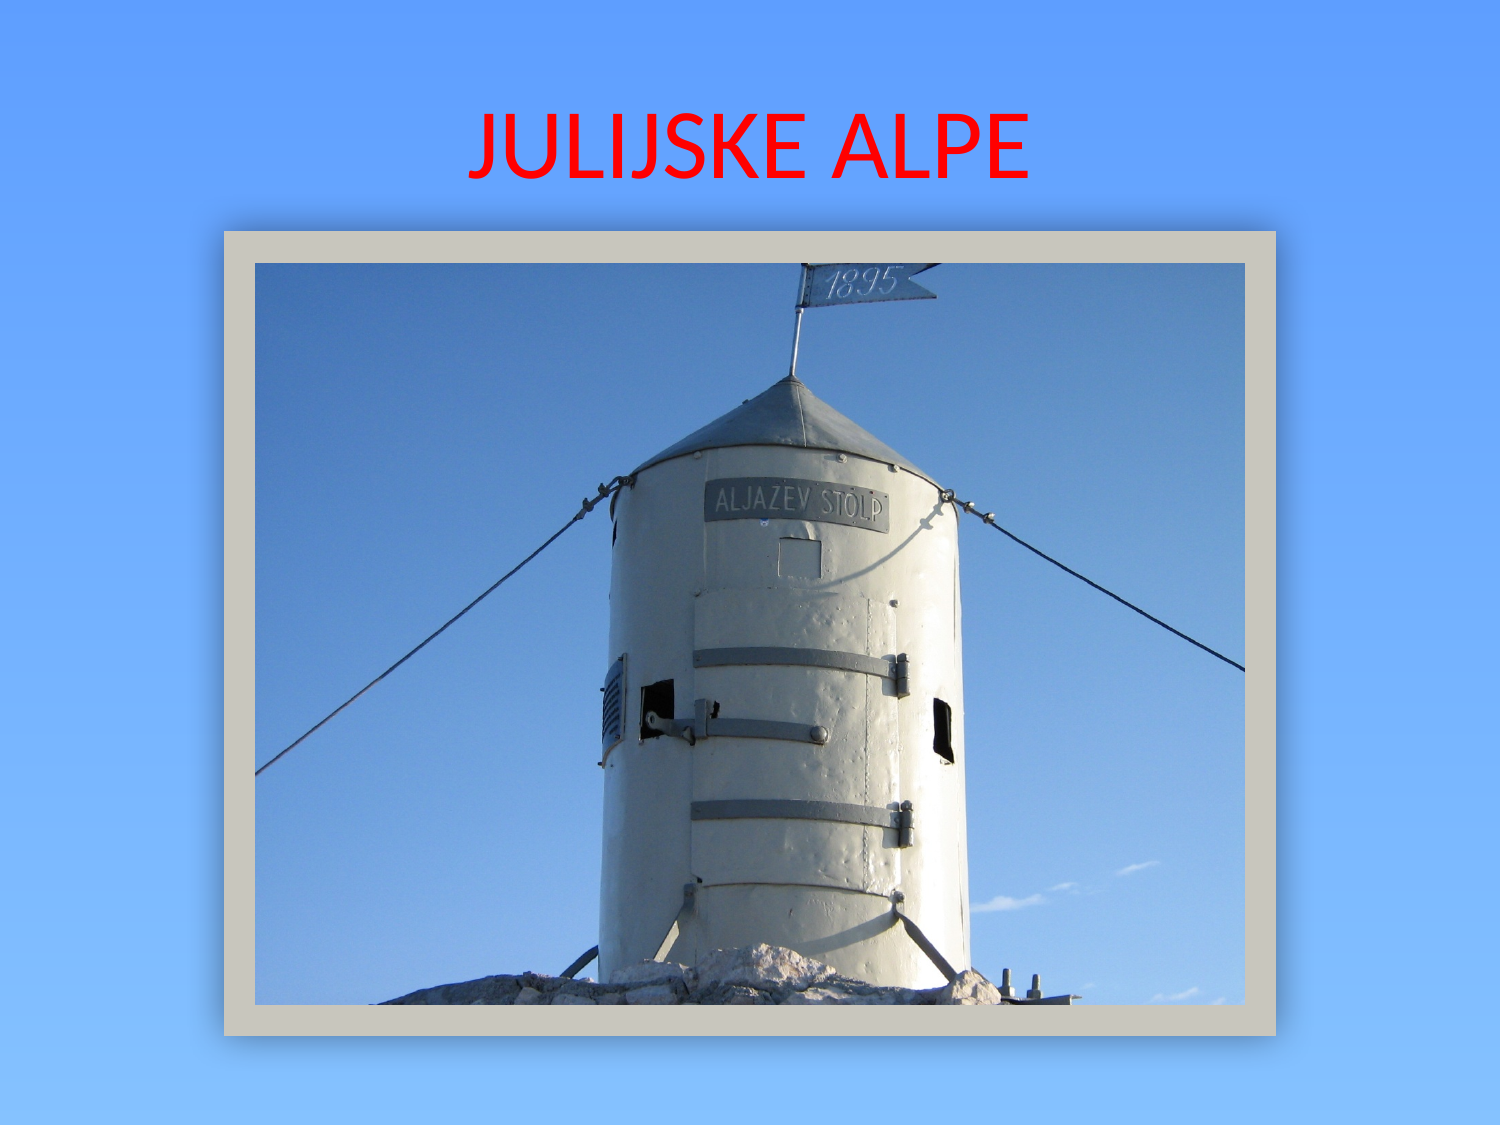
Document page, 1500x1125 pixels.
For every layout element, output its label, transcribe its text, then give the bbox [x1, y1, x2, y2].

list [254, 262, 1246, 1006]
title JULIJSKE ALPE [75, 45, 1425, 233]
